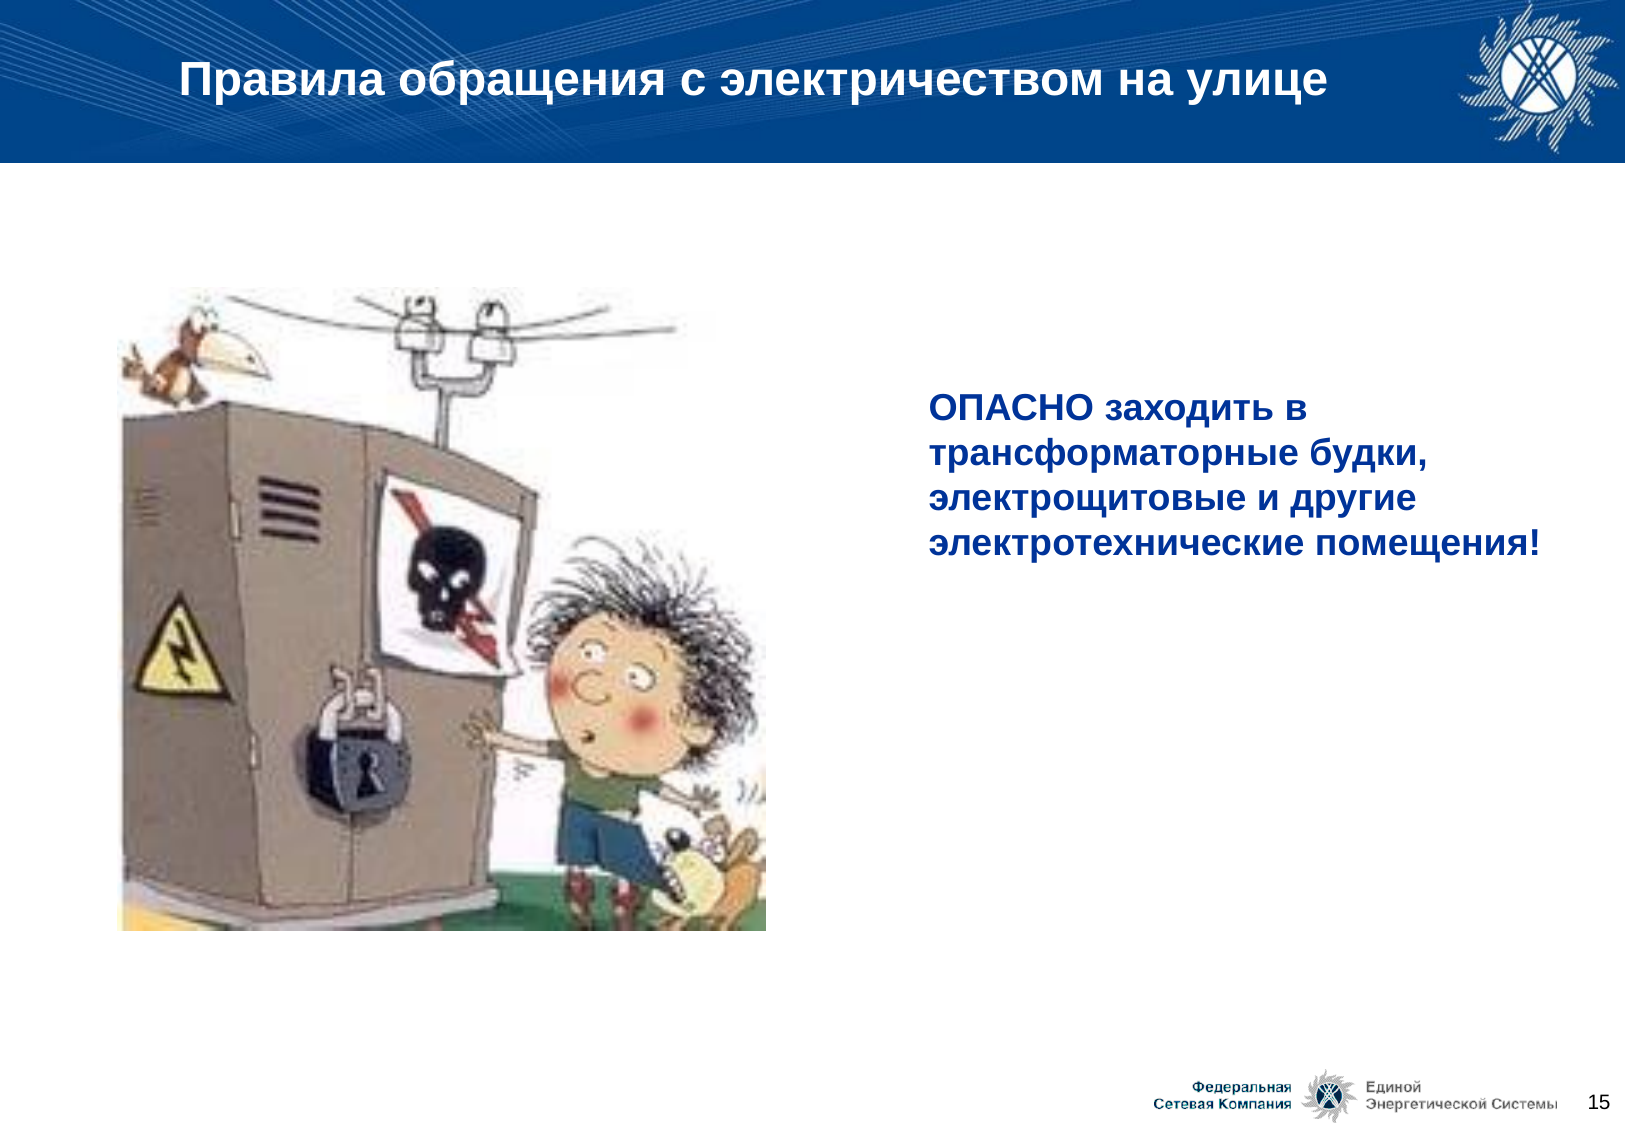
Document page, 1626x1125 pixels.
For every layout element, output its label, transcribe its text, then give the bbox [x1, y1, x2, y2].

text_box ОПАСНО заходить в трансформаторные будки, электрощитовые и другие электротехнические помещения! [913, 375, 1568, 616]
picture [1154, 1069, 1557, 1123]
slide_number 15 [1573, 1078, 1625, 1125]
picture [0, 0, 1625, 163]
title Правила обращения с электричеством на улице [59, 0, 1450, 153]
picture [116, 287, 766, 932]
